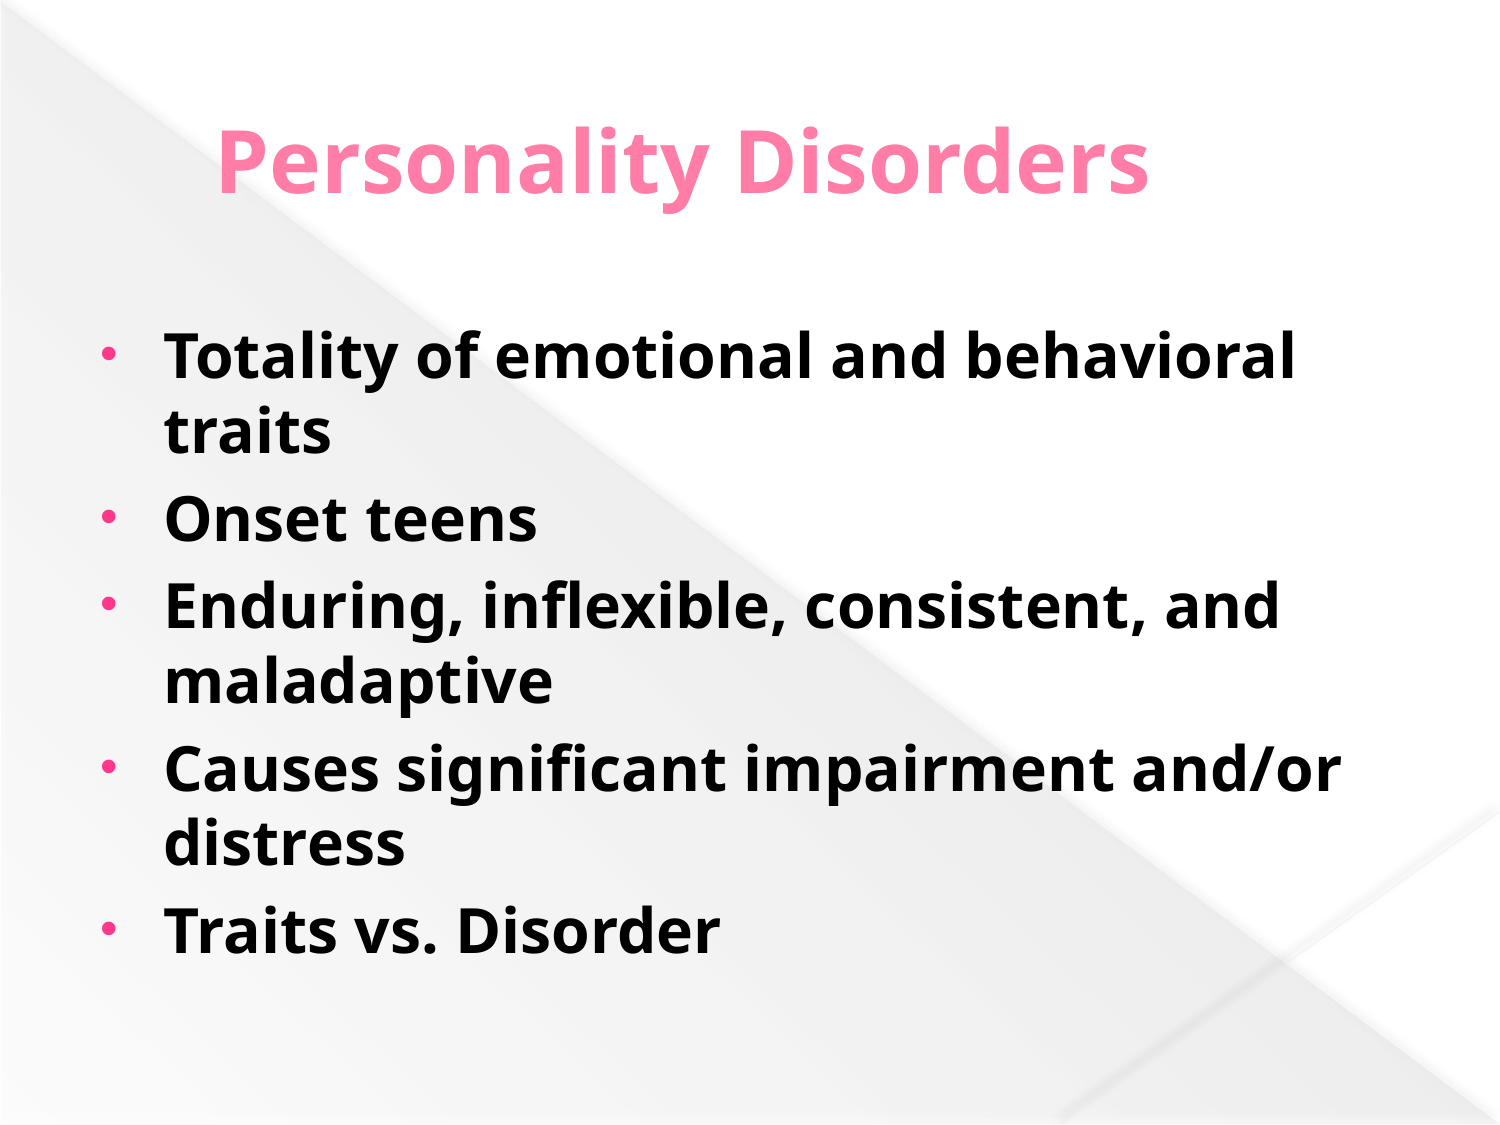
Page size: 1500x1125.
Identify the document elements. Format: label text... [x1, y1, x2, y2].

list Totality of emotional and behavioral traits Onset teens Enduring, inflexible, consistent, and maladaptive Causes significant impairment and/or distress Traits vs. Disorder [75, 308, 1425, 1059]
title Personality Disorders [75, 43, 1425, 274]
